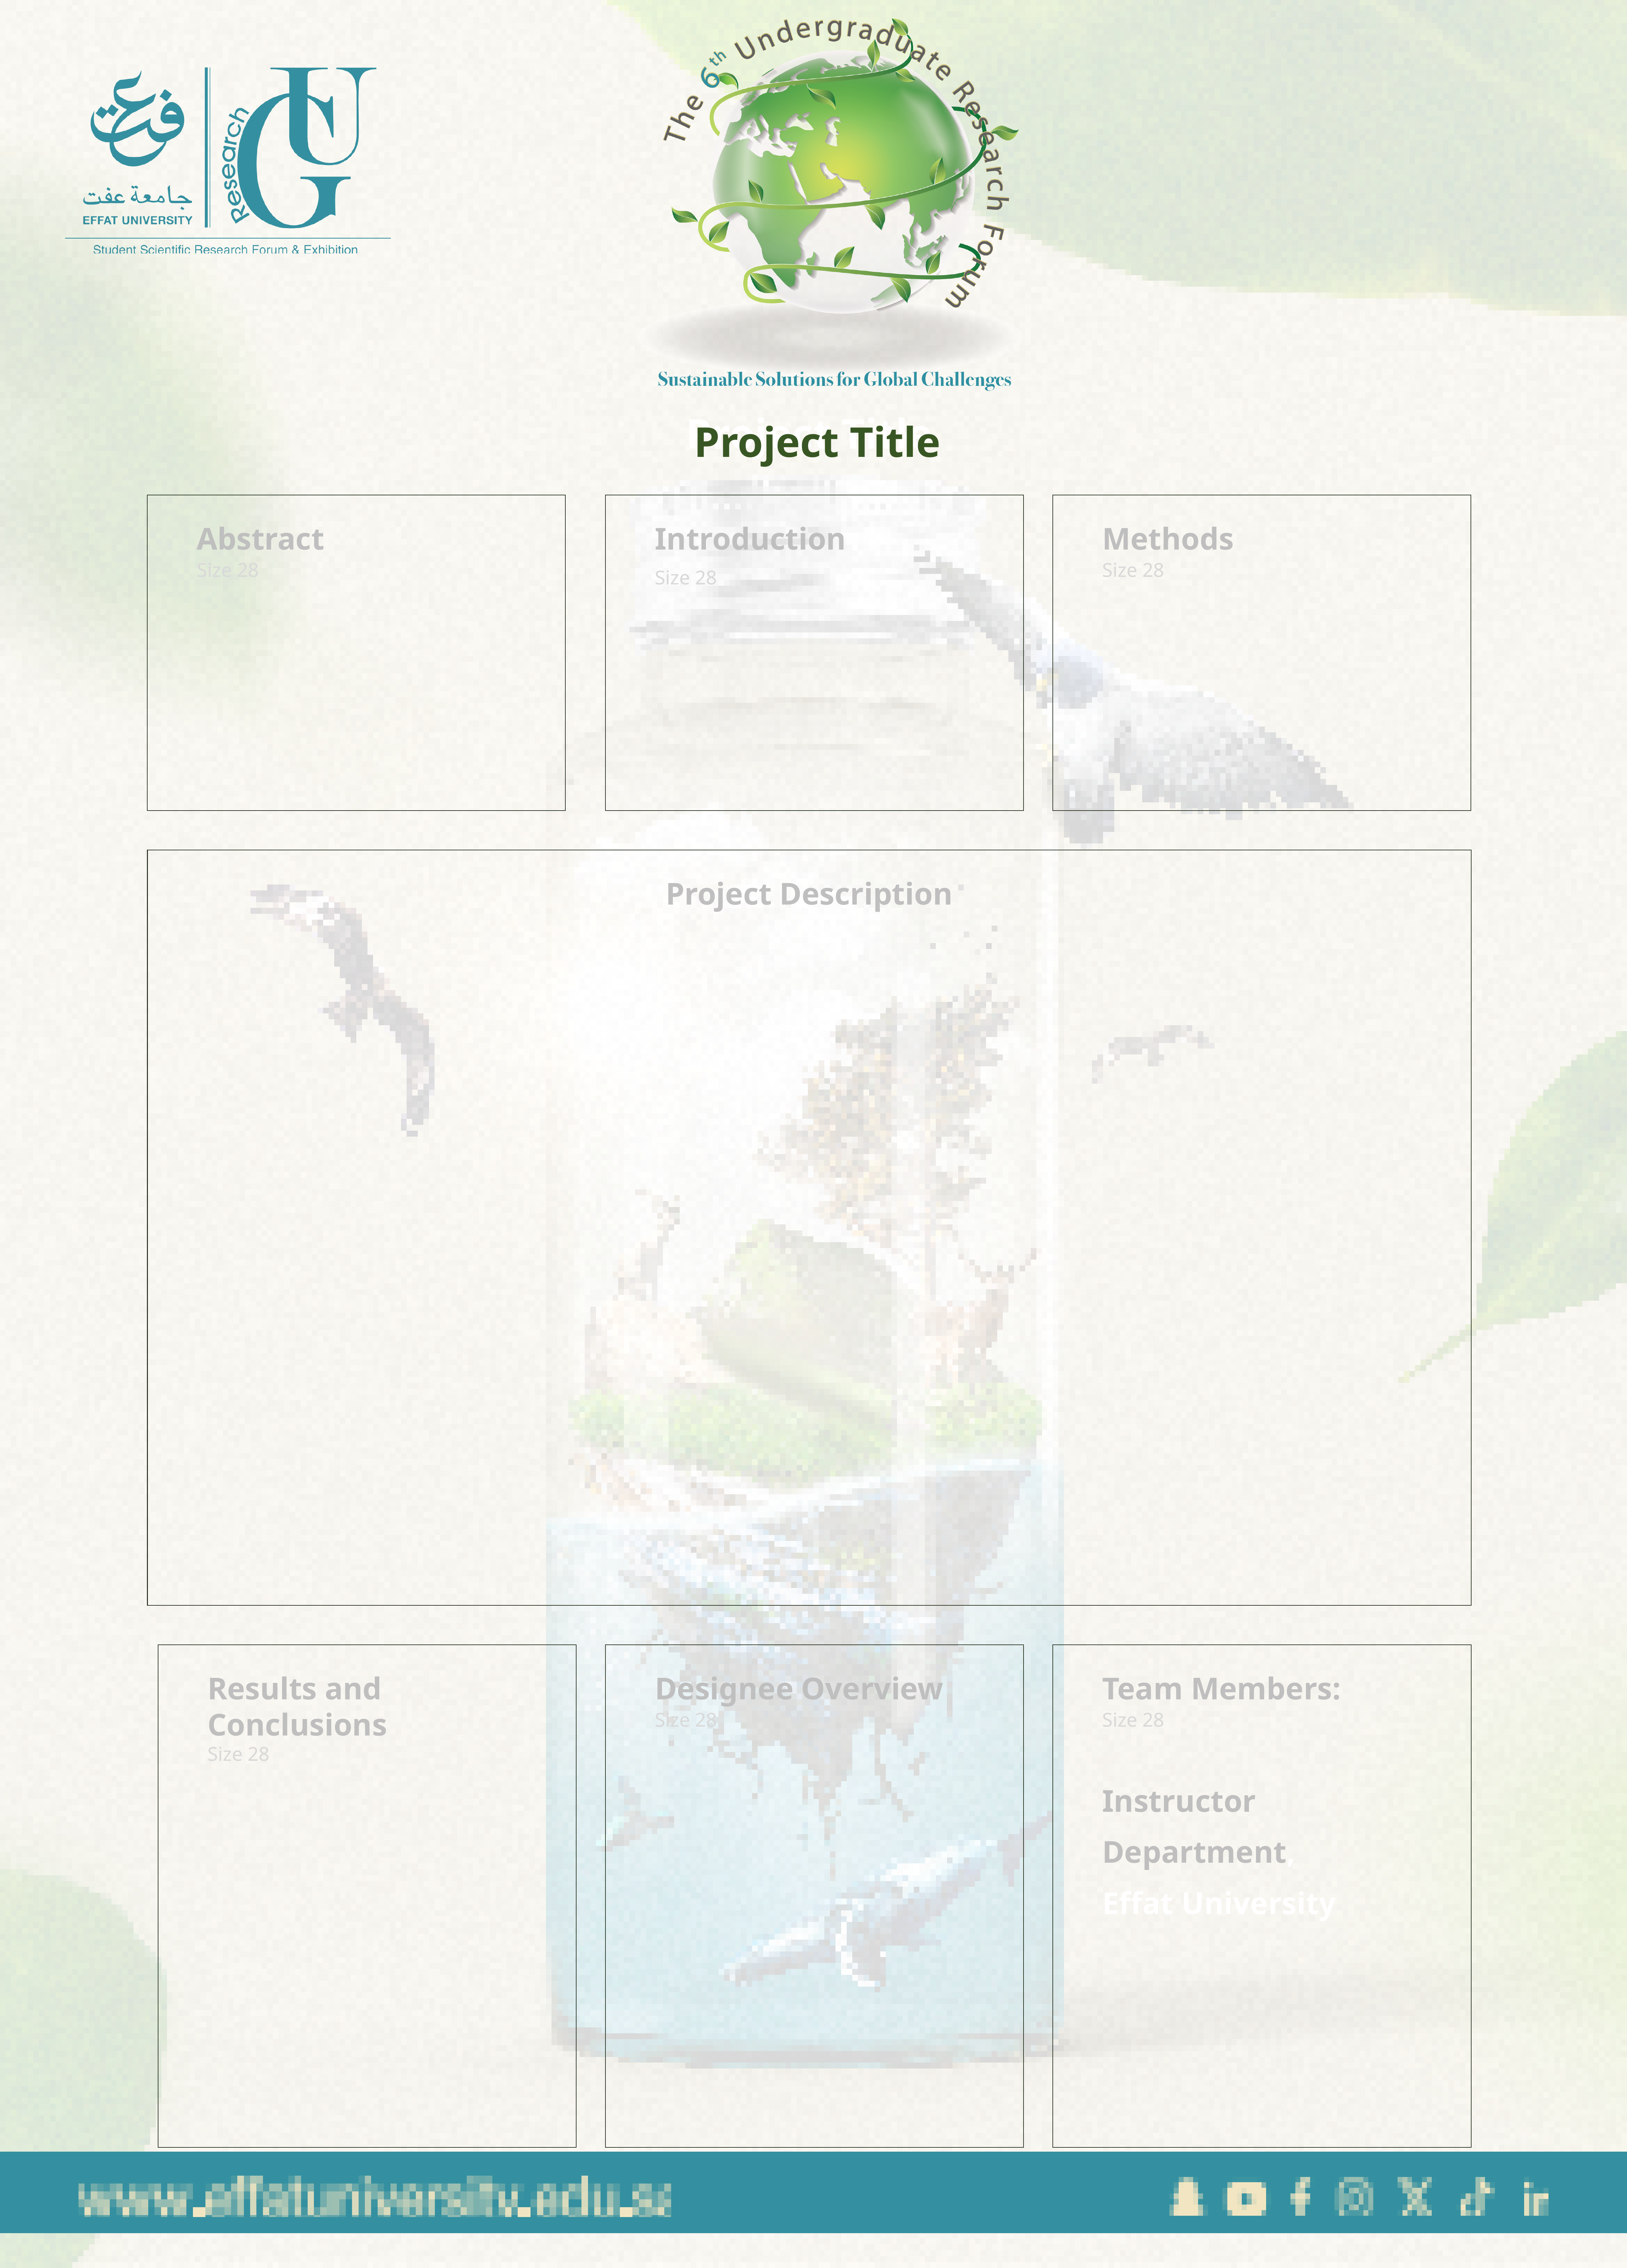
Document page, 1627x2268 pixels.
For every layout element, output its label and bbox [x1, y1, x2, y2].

picture [0, 0, 1627, 2268]
list [575, 0, 1111, 455]
